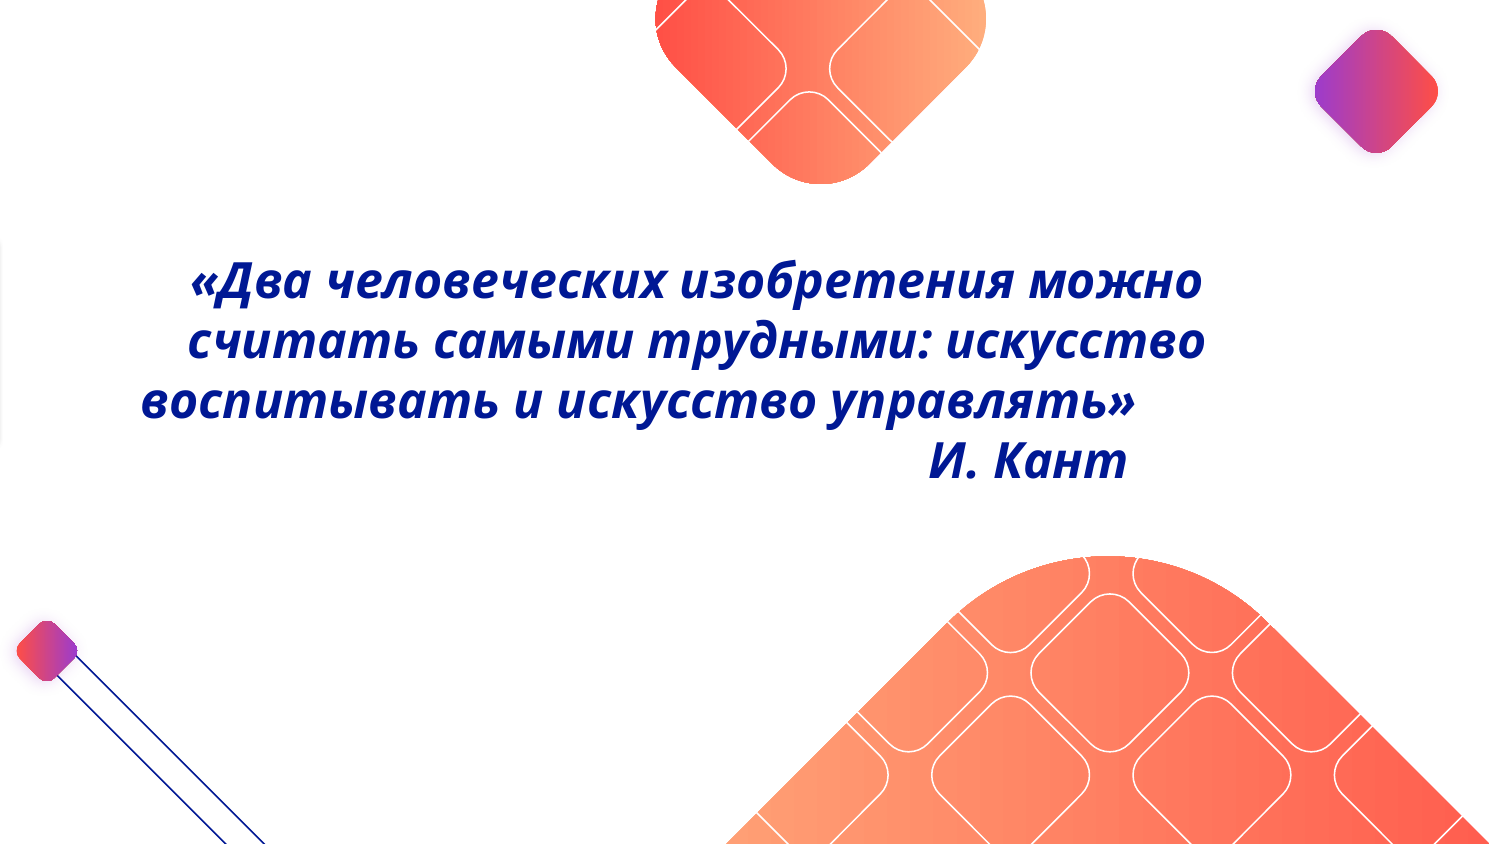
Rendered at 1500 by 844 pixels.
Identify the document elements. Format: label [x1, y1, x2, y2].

text_box [0, 240, 1297, 496]
